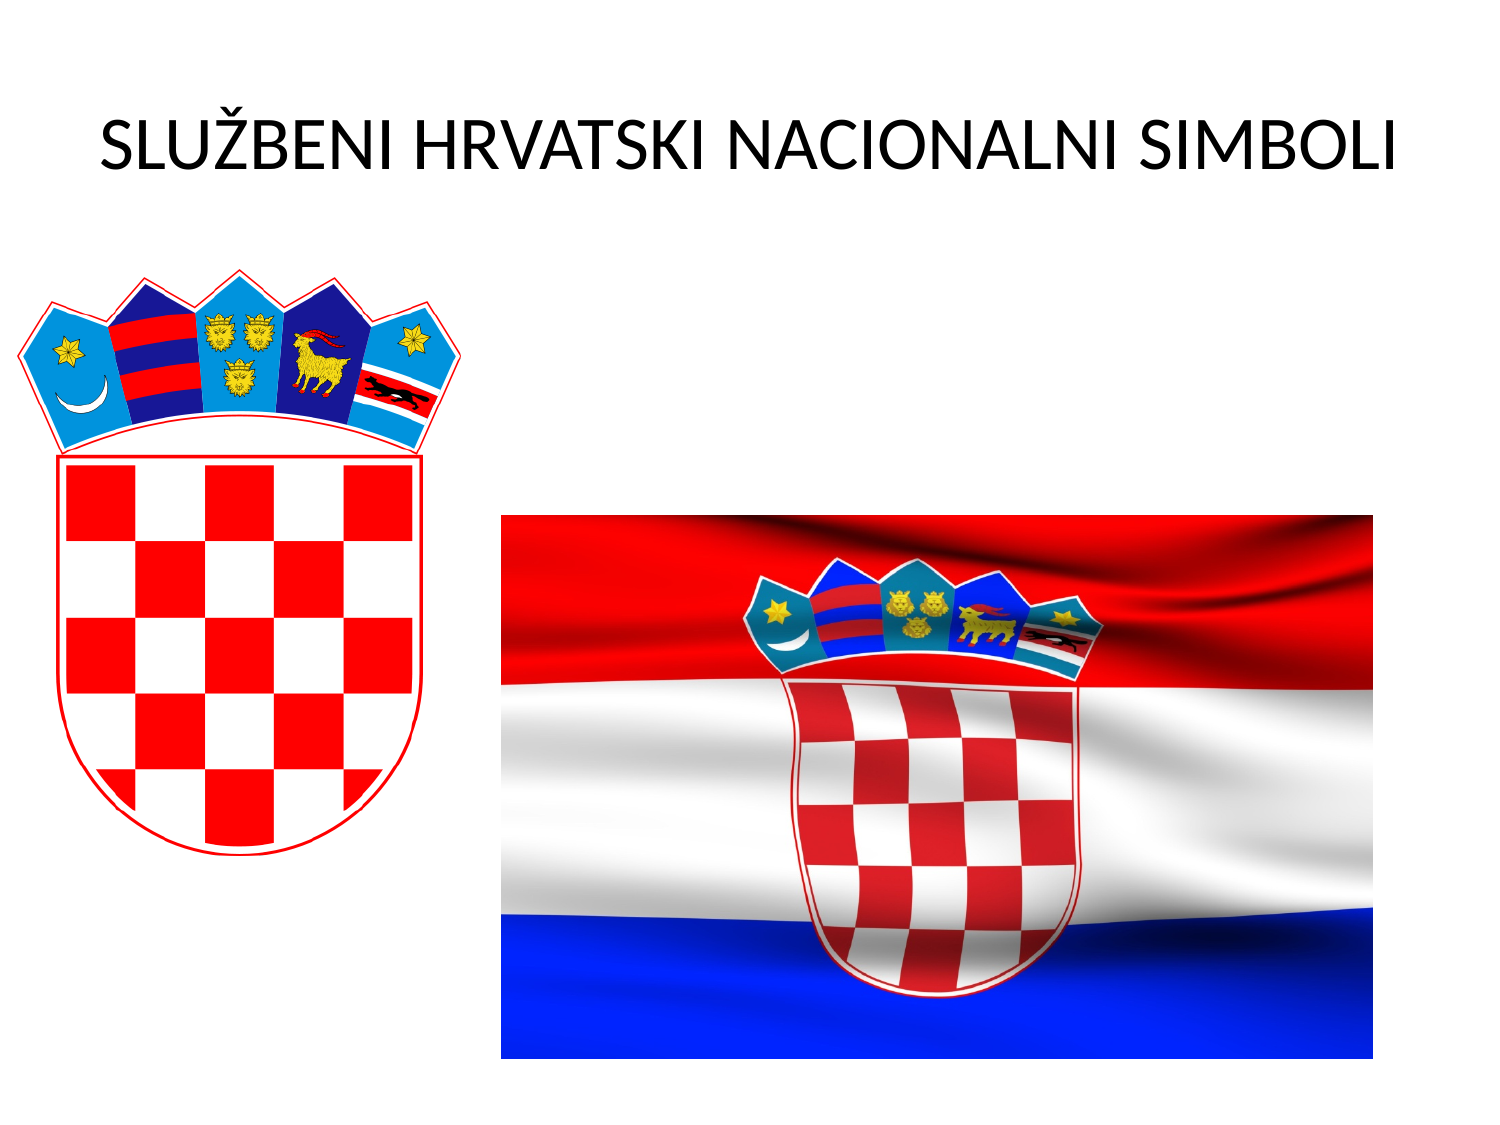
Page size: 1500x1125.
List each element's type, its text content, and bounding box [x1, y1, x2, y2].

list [501, 514, 1374, 1059]
title SLUŽBENI HRVATSKI NACIONALNI SIMBOLI [75, 45, 1425, 233]
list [17, 269, 461, 856]
